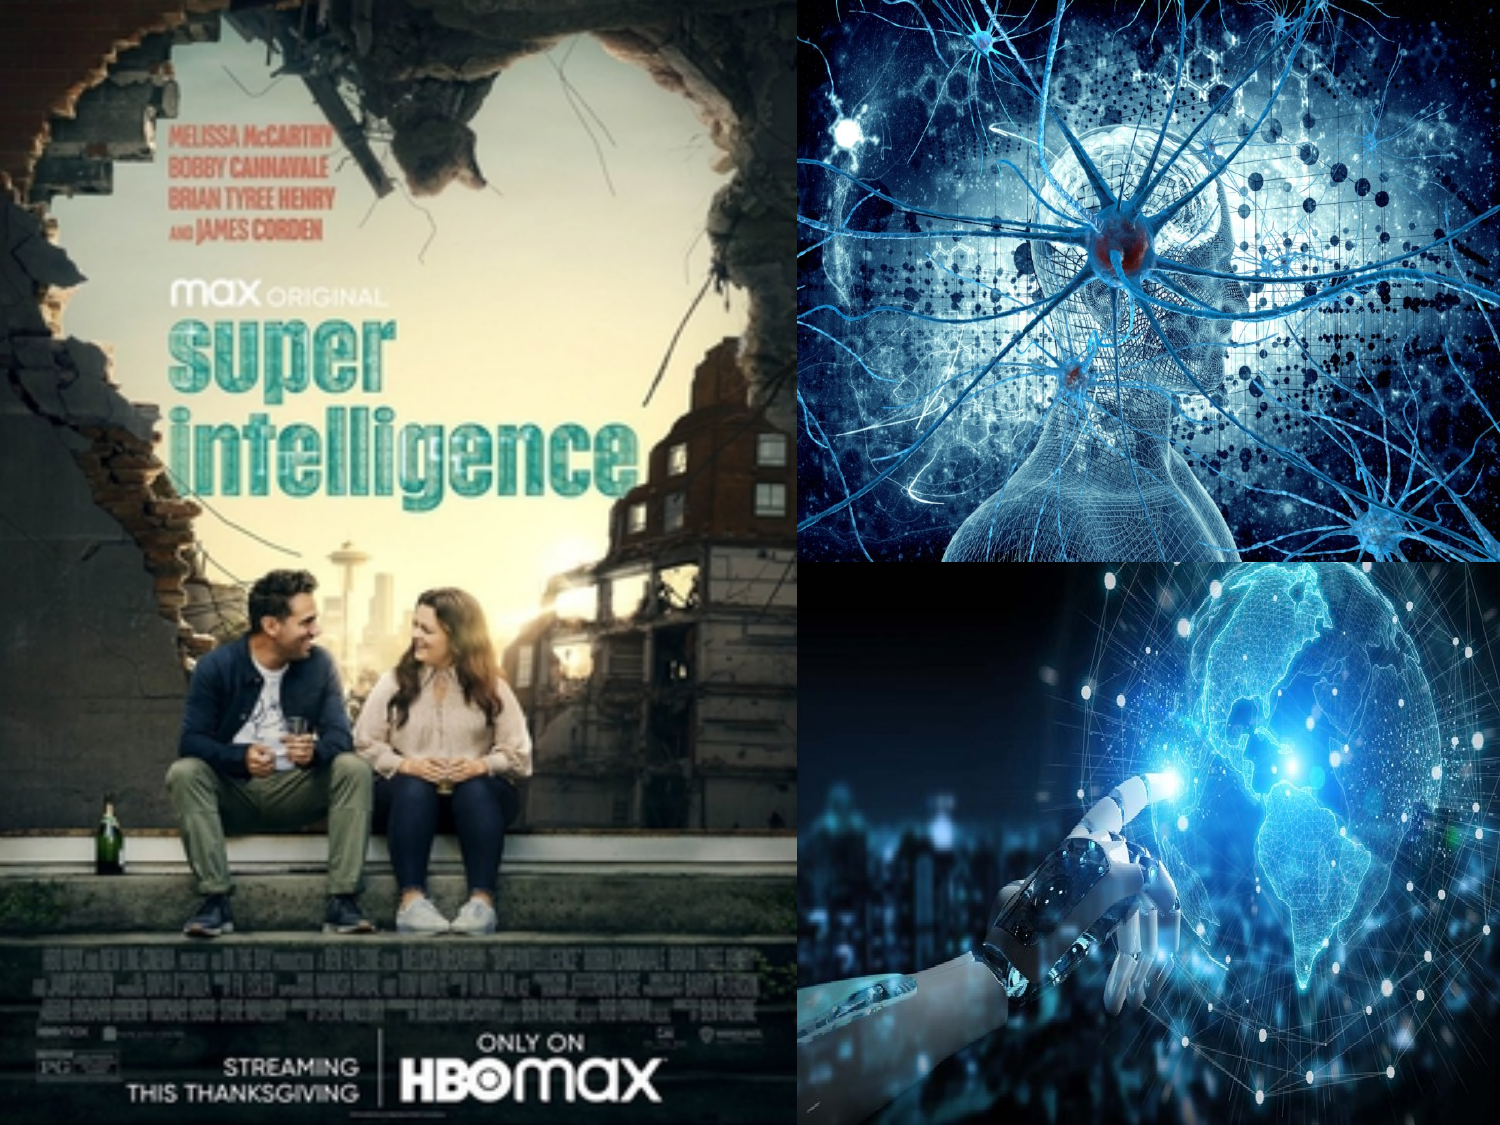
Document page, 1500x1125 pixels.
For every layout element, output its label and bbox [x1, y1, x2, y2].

list [796, 0, 1500, 561]
list [0, 0, 794, 1125]
list [796, 562, 1500, 1125]
